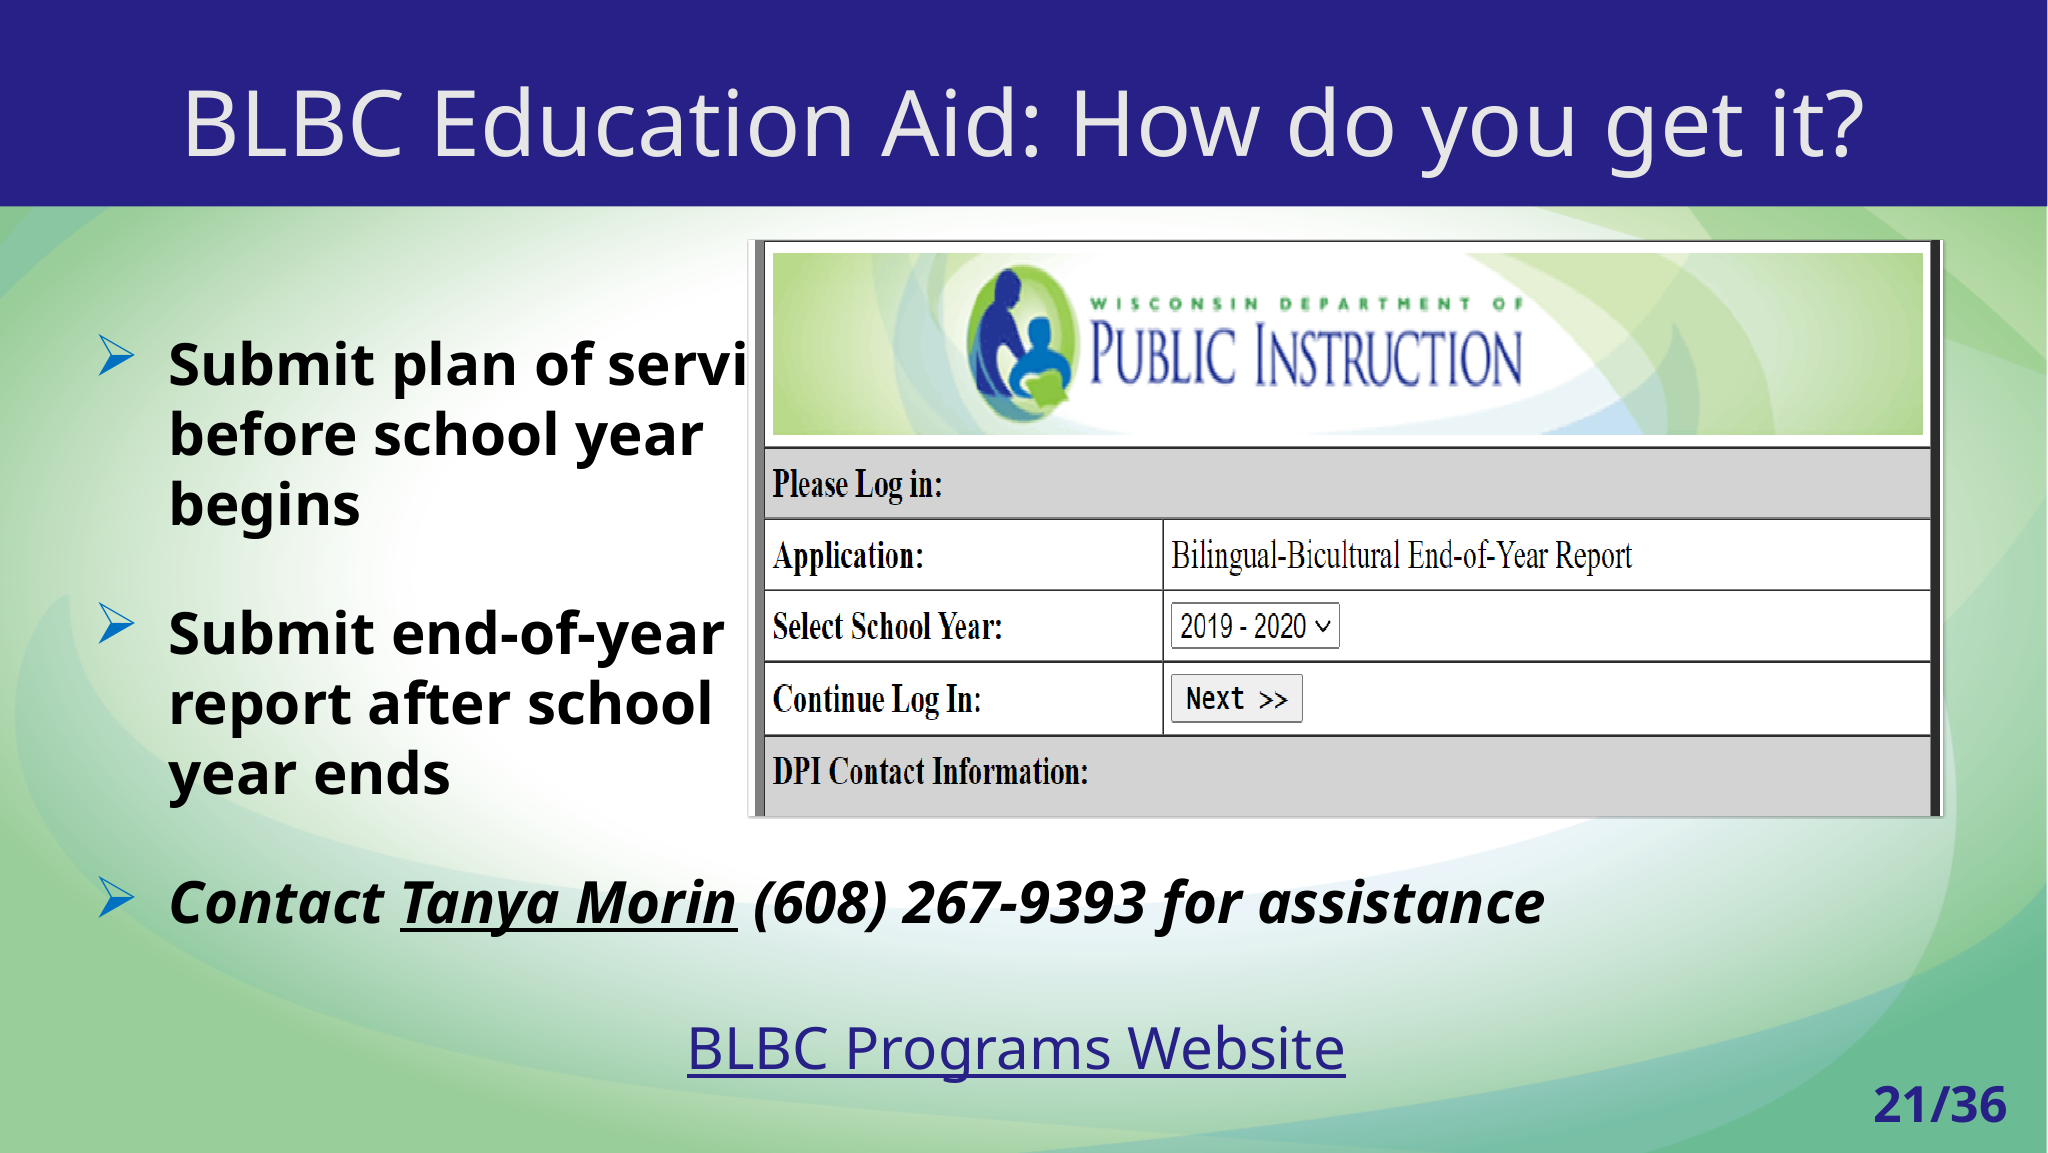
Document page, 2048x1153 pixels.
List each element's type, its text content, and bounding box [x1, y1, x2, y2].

list BLBC Education Aid: How do you get it? [0, 0, 2048, 207]
picture [0, 207, 2047, 1153]
text_box BLBC Programs Website [254, 1003, 1793, 1098]
list Submit plan of service before school year begins Submit end-of-year report after school year ends Contact Tanya Morin (608) 267-9393 for assistance [78, 319, 1631, 834]
